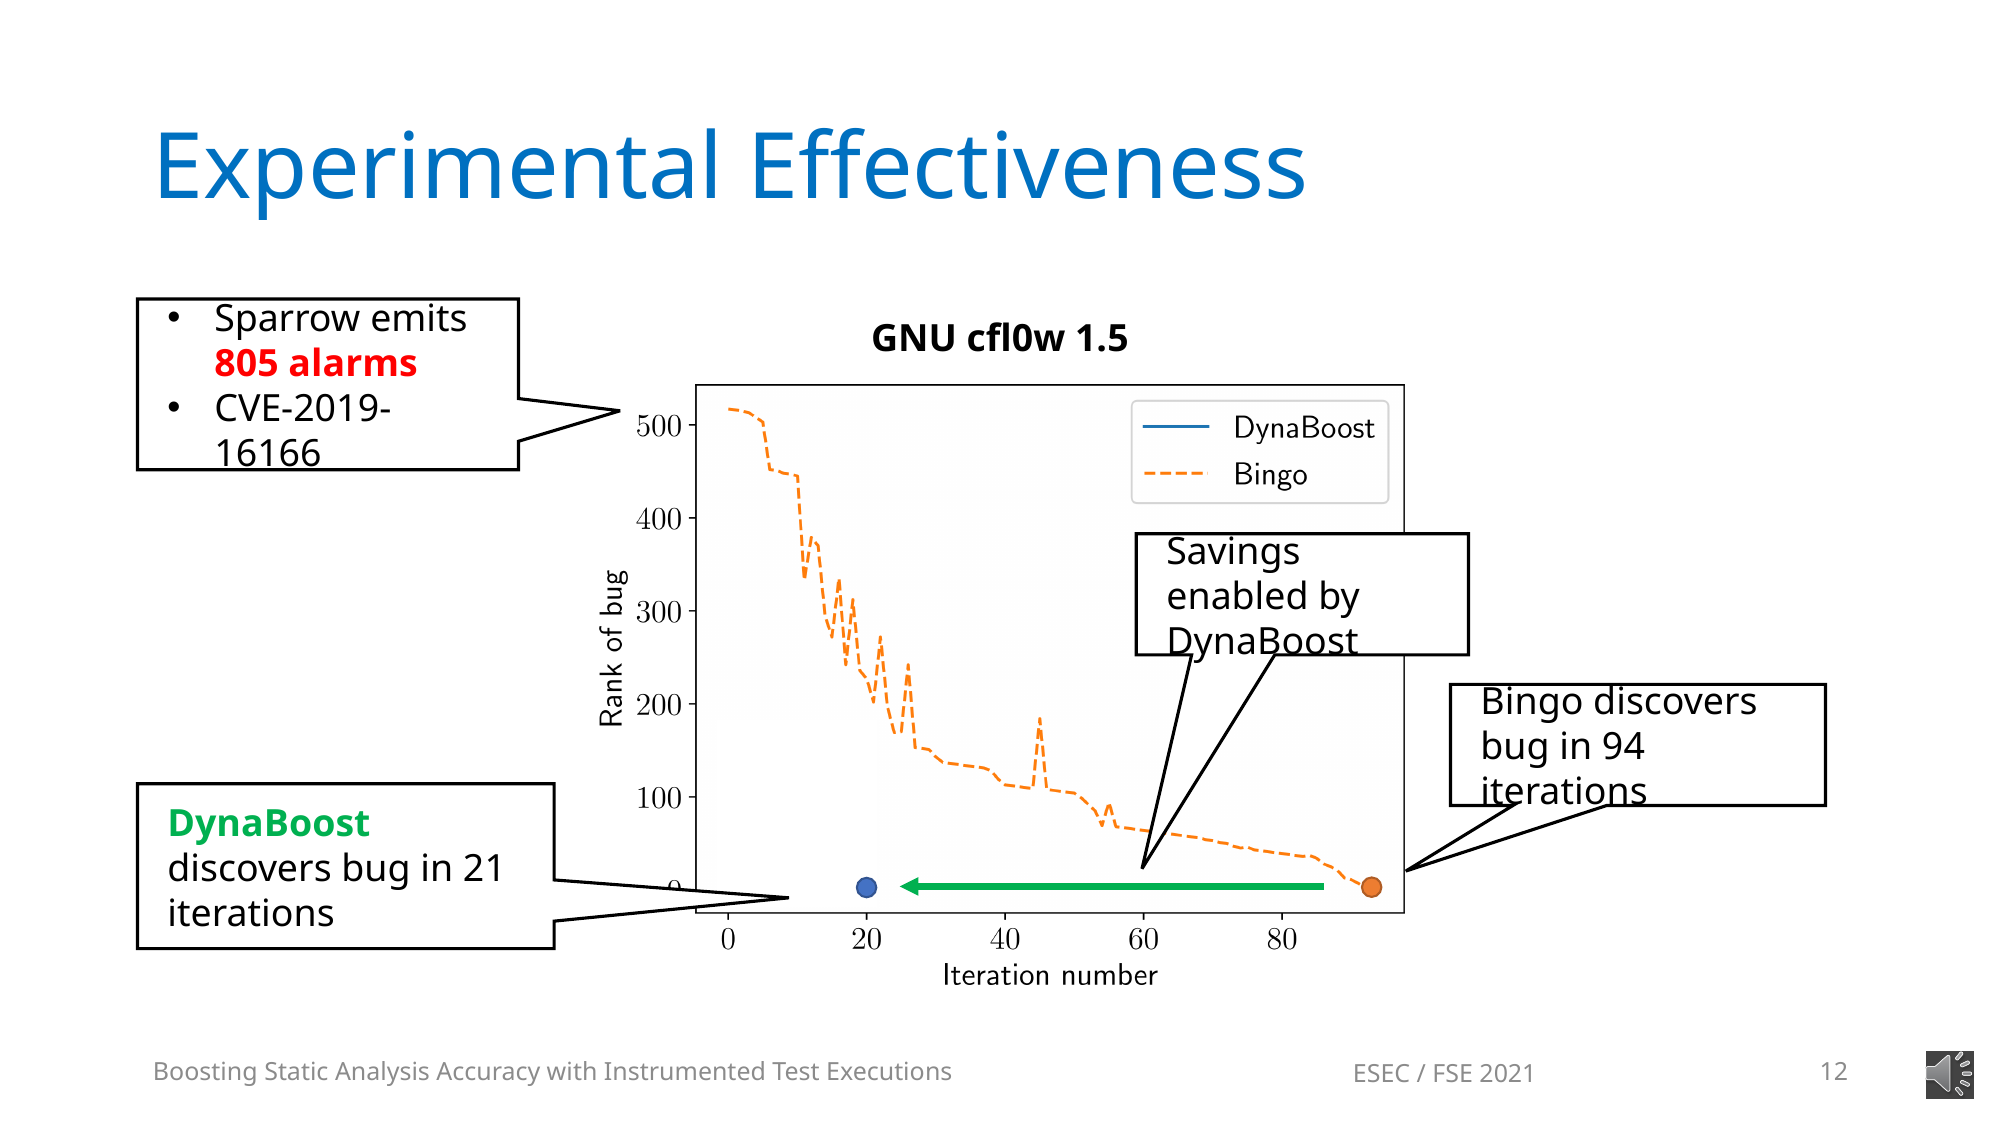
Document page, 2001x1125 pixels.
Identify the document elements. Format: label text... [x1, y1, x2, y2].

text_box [899, 533, 1469, 887]
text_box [1361, 684, 1826, 897]
title Experimental Effectiveness [137, 59, 1863, 278]
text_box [518, 299, 1482, 1014]
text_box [137, 805, 877, 927]
picture [1924, 1049, 1976, 1100]
slide_number 12 [1638, 1042, 1863, 1103]
text_box Sparrow emits 805 alarms CVE-2019-16166 [136, 297, 520, 471]
slide_number ESEC / FSE 2021 [1338, 1042, 1563, 1103]
footer Boosting Static Analysis Accuracy with Instrumented Test Executions [138, 1042, 1263, 1103]
